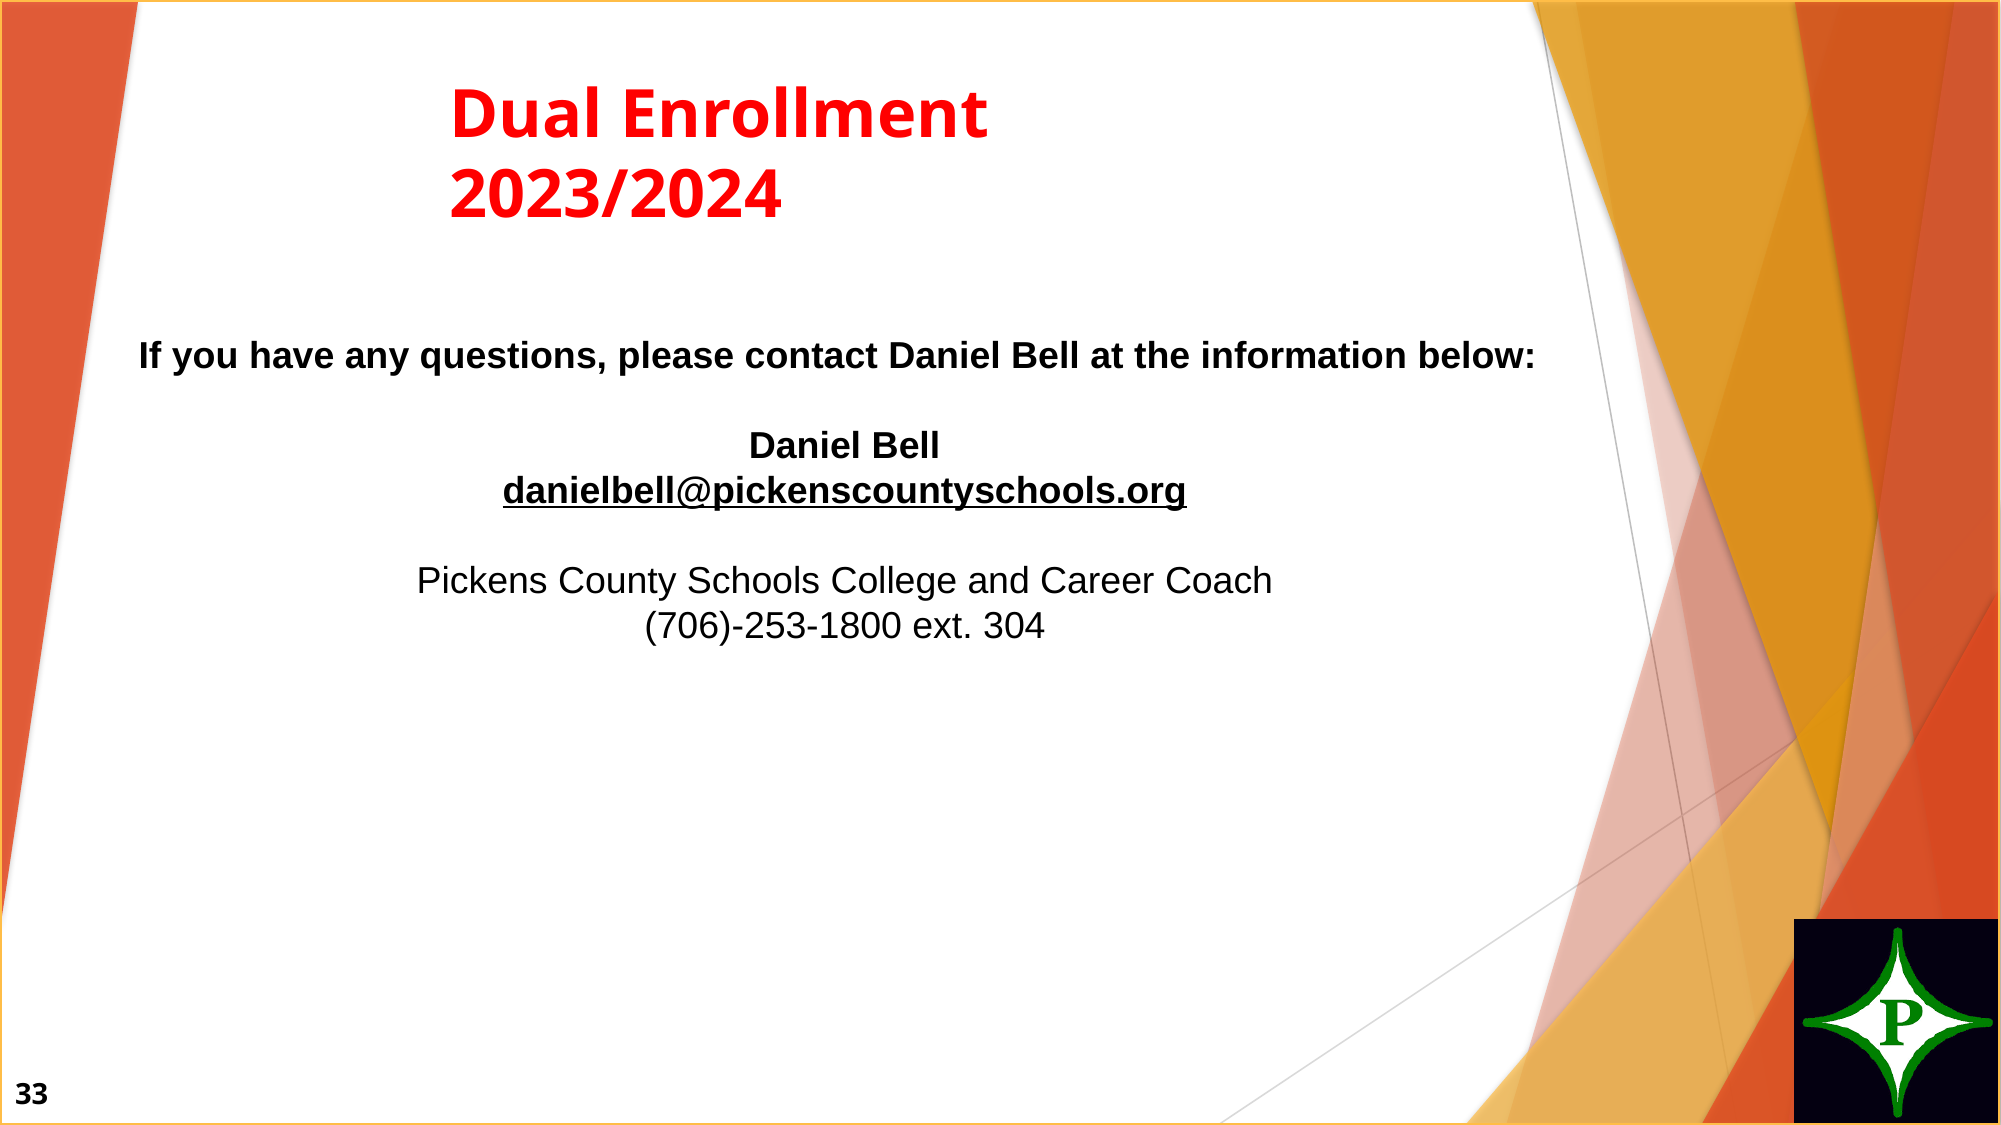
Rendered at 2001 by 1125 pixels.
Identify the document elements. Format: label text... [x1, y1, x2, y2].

slide_number 33 [0, 1065, 113, 1125]
text_box Dual Enrollment 2023/2024 [434, 63, 1344, 238]
text_box If you have any questions, please contact Daniel Bell at the information below: Daniel Bell danielbell@pickenscountyschools.org Pickens County Schools College and Career Coach (706)-253-1800 ext. 304 [123, 189, 1566, 699]
picture [1794, 919, 2000, 1125]
text_box [0, 0, 2000, 1125]
